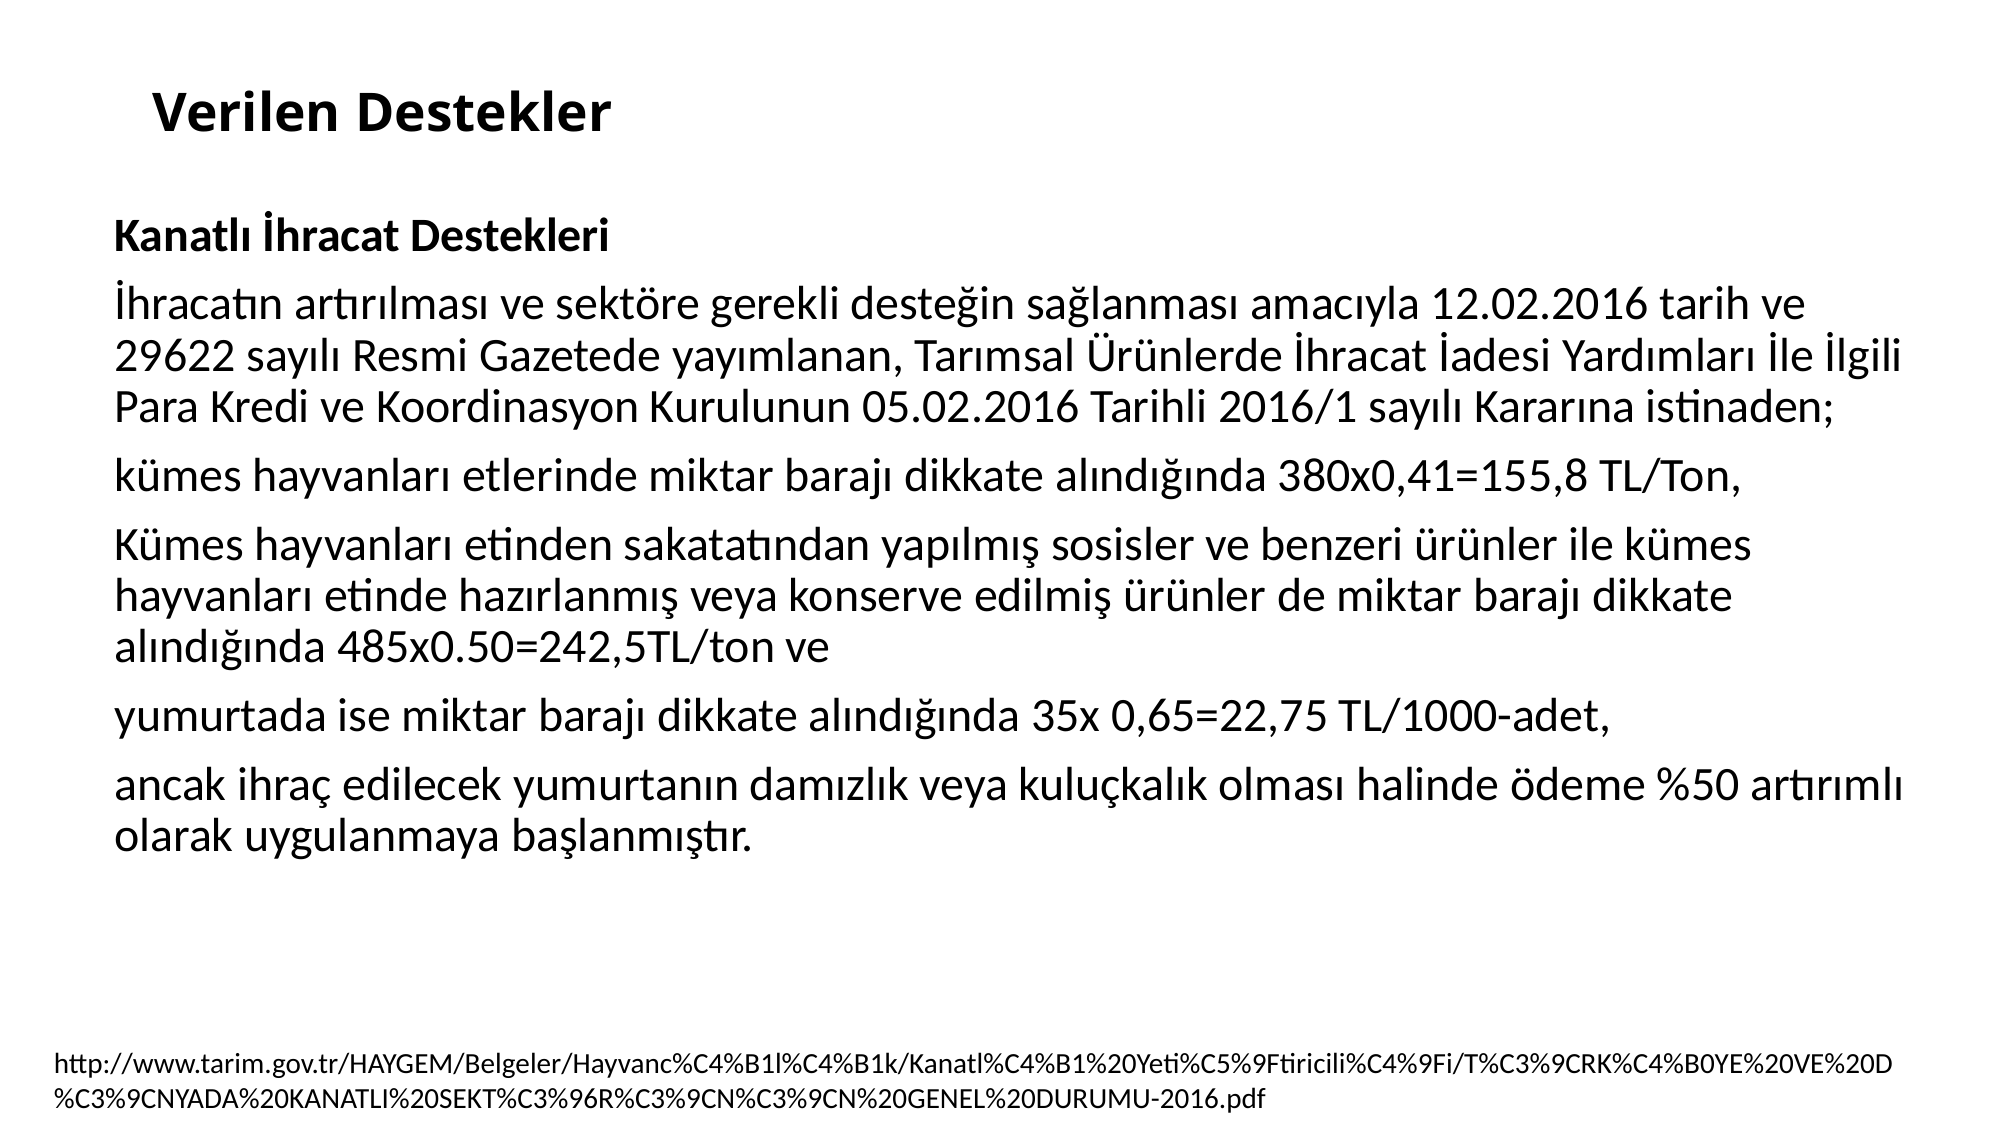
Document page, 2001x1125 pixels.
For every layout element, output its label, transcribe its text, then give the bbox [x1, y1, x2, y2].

text_box http://www.tarim.gov.tr/HAYGEM/Belgeler/Hayvanc%C4%B1l%C4%B1k/Kanatl%C4%B1%20Yeti%C5%9Ftiricili%C4%9Fi/T%C3%9CRK%C4%B0YE%20VE%20D%C3%9CNYADA%20KANATLI%20SEKT%C3%96R%C3%9CN%C3%9CN%20GENEL%20DURUMU-2016.pdf [39, 1037, 2000, 1122]
title Verilen Destekler [137, 59, 631, 169]
list Kanatlı İhracat Destekleri İhracatın artırılması ve sektöre gerekli desteğin sağlanması amacıyla 12.02.2016 tarih ve 29622 sayılı Resmi Gazetede yayımlanan, Tarımsal Ürünlerde İhracat İadesi Yardımları İle İlgili Para Kredi ve Koordinasyon Kurulunun 05.02.2016 Tarihli 2016/1 sayılı Kararına istinaden; kümes hayvanları etlerinde miktar barajı dikkate alındığında 380x0,41=155,8 TL/Ton, Kümes hayvanları etinden sakatatından yapılmış sosisler ve benzeri ürünler ile kümes hayvanları etinde hazırlanmış veya konserve edilmiş ürünler de miktar barajı dikkate alındığında 485x0.50=242,5TL/ton ve yumurtada ise miktar barajı dikkate alındığında 35x 0,65=22,75 TL/1000-adet, ancak ihraç edilecek yumurtanın damızlık veya kuluçkalık olması halinde ödeme %50 artırımlı olarak uygulanmaya başlanmıştır. [99, 202, 1922, 917]
